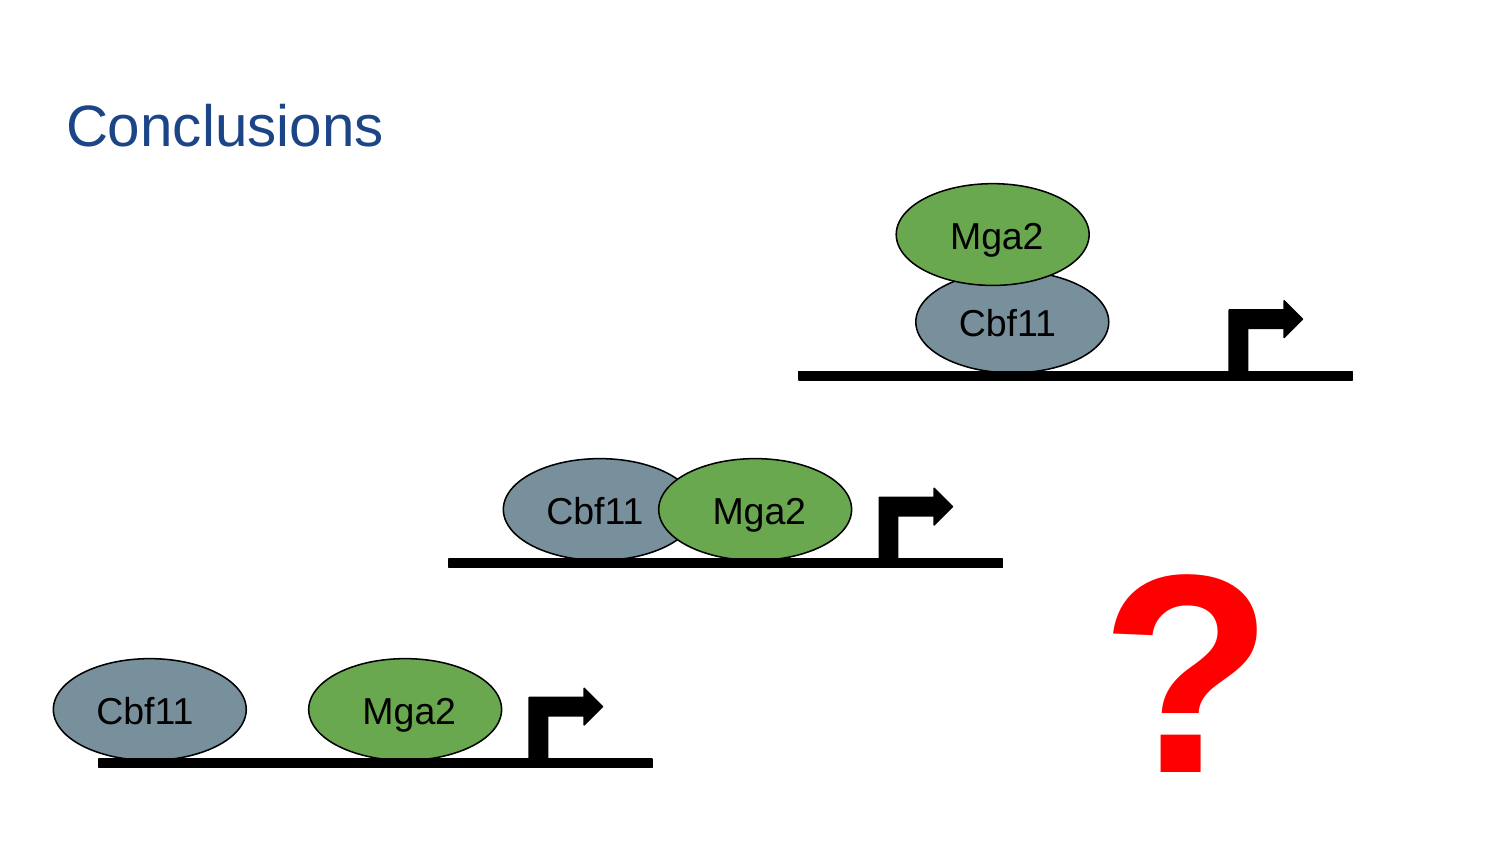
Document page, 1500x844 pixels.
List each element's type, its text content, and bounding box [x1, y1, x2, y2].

text_box [99, 759, 653, 768]
text_box Cbf11 [503, 458, 677, 559]
text_box [529, 688, 603, 767]
text_box Mga2 [308, 658, 502, 759]
text_box ? [1085, 473, 1291, 844]
text_box [449, 559, 1003, 568]
text_box [1229, 300, 1303, 380]
title Conclusions [51, 72, 1449, 167]
text_box [879, 488, 953, 567]
text_box [799, 371, 1229, 380]
text_box Cbf11 [915, 275, 1109, 371]
text_box Cbf11 [53, 658, 247, 759]
text_box Mga2 [896, 183, 1090, 286]
text_box Mga2 [658, 458, 852, 559]
text_box [1248, 371, 1353, 380]
